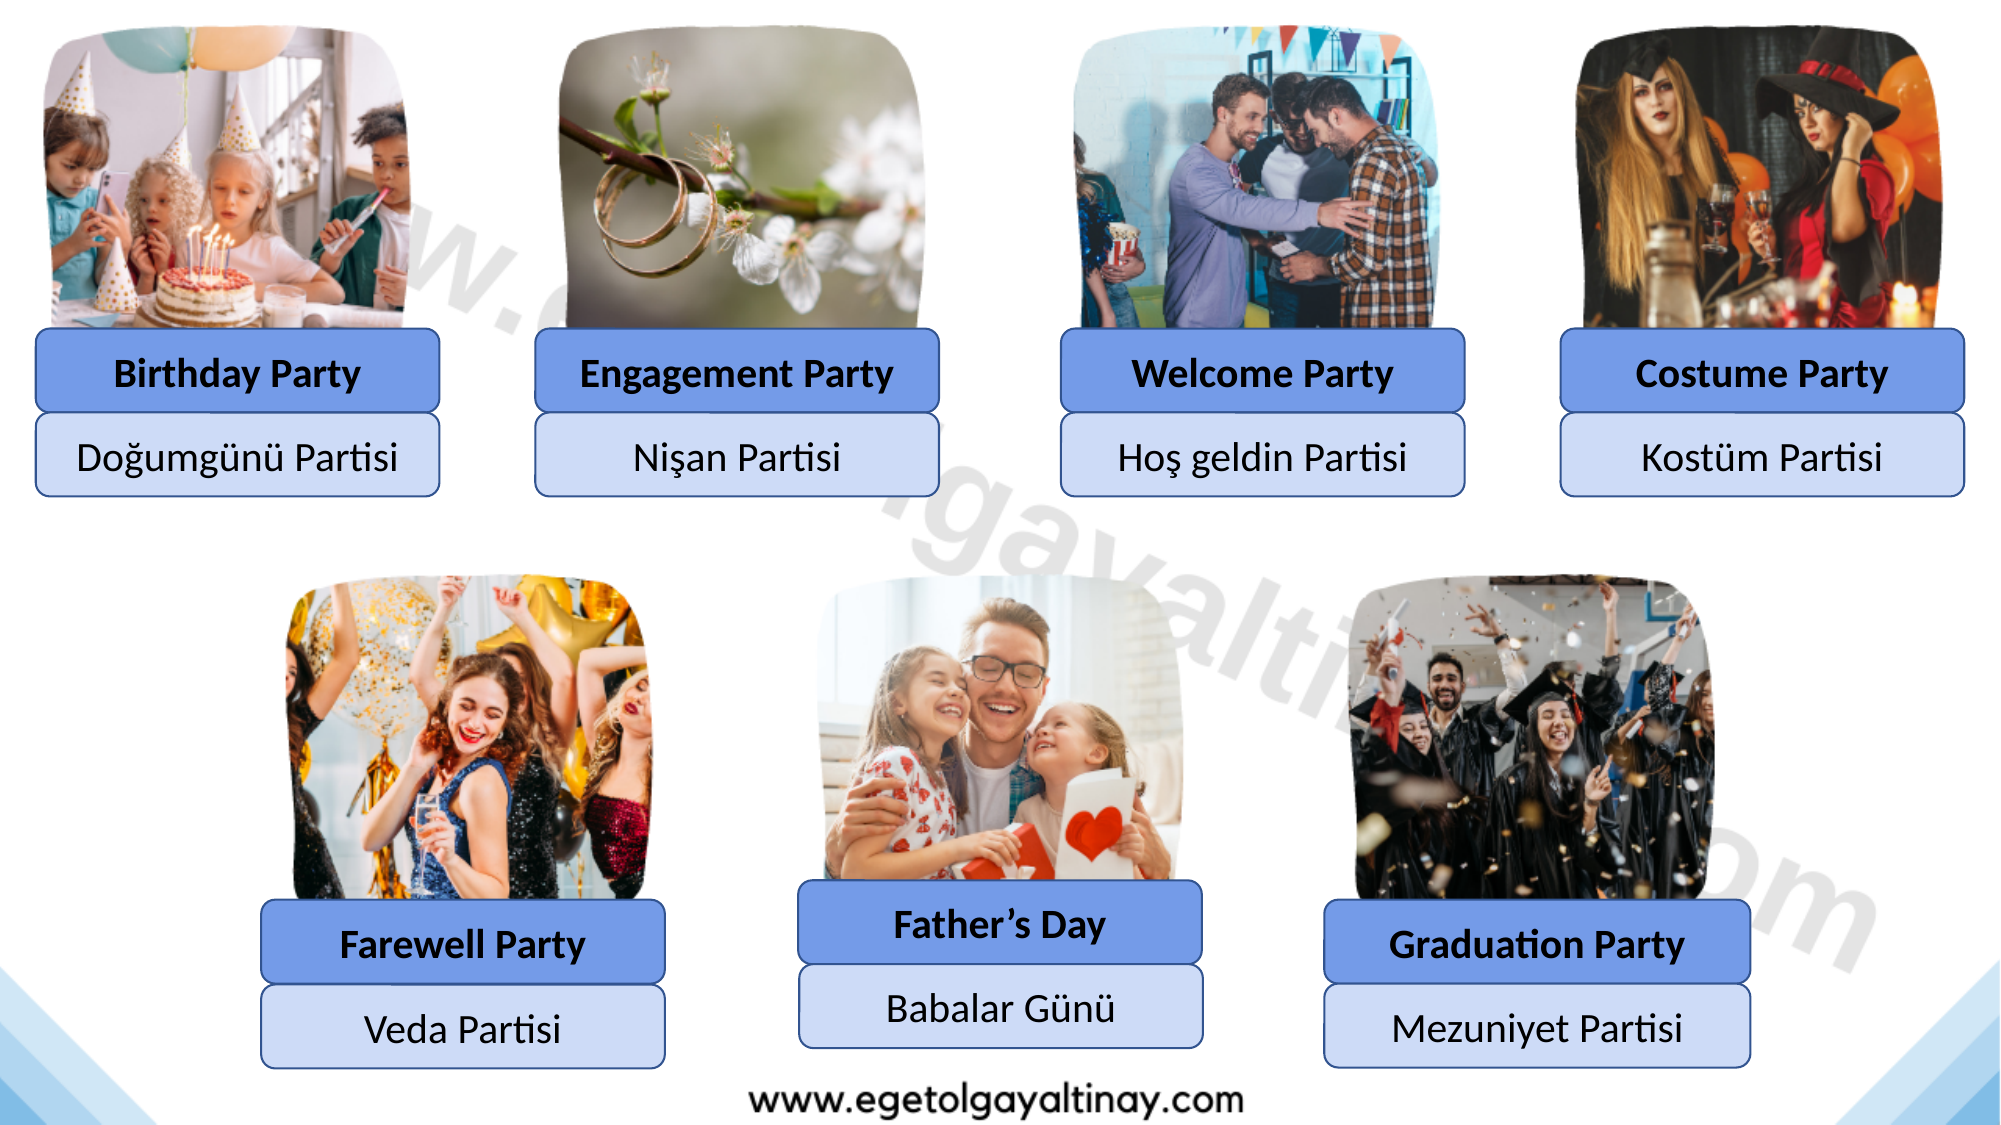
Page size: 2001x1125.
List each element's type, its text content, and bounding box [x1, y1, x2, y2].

text_box Babalar Günü [798, 963, 1204, 1050]
text_box Father’s Day [797, 879, 1203, 964]
text_box Costume Party [1559, 327, 1966, 412]
text_box Welcome Party [1059, 327, 1466, 413]
text_box Engagement Party [534, 327, 941, 412]
text_box Graduation Party [1323, 898, 1752, 984]
text_box Doğumgünü Partisi [34, 411, 441, 498]
text_box Hoş geldin Partisi [1059, 411, 1466, 498]
text_box Farewell Party [260, 898, 666, 984]
text_box Veda Partisi [260, 983, 666, 1070]
text_box Nişan Partisi [534, 411, 941, 498]
picture [0, 0, 2001, 1125]
text_box Birthday Party [34, 327, 441, 412]
text_box Kostüm Partisi [1559, 411, 1966, 498]
text_box Mezuniyet Partisi [1323, 982, 1752, 1069]
